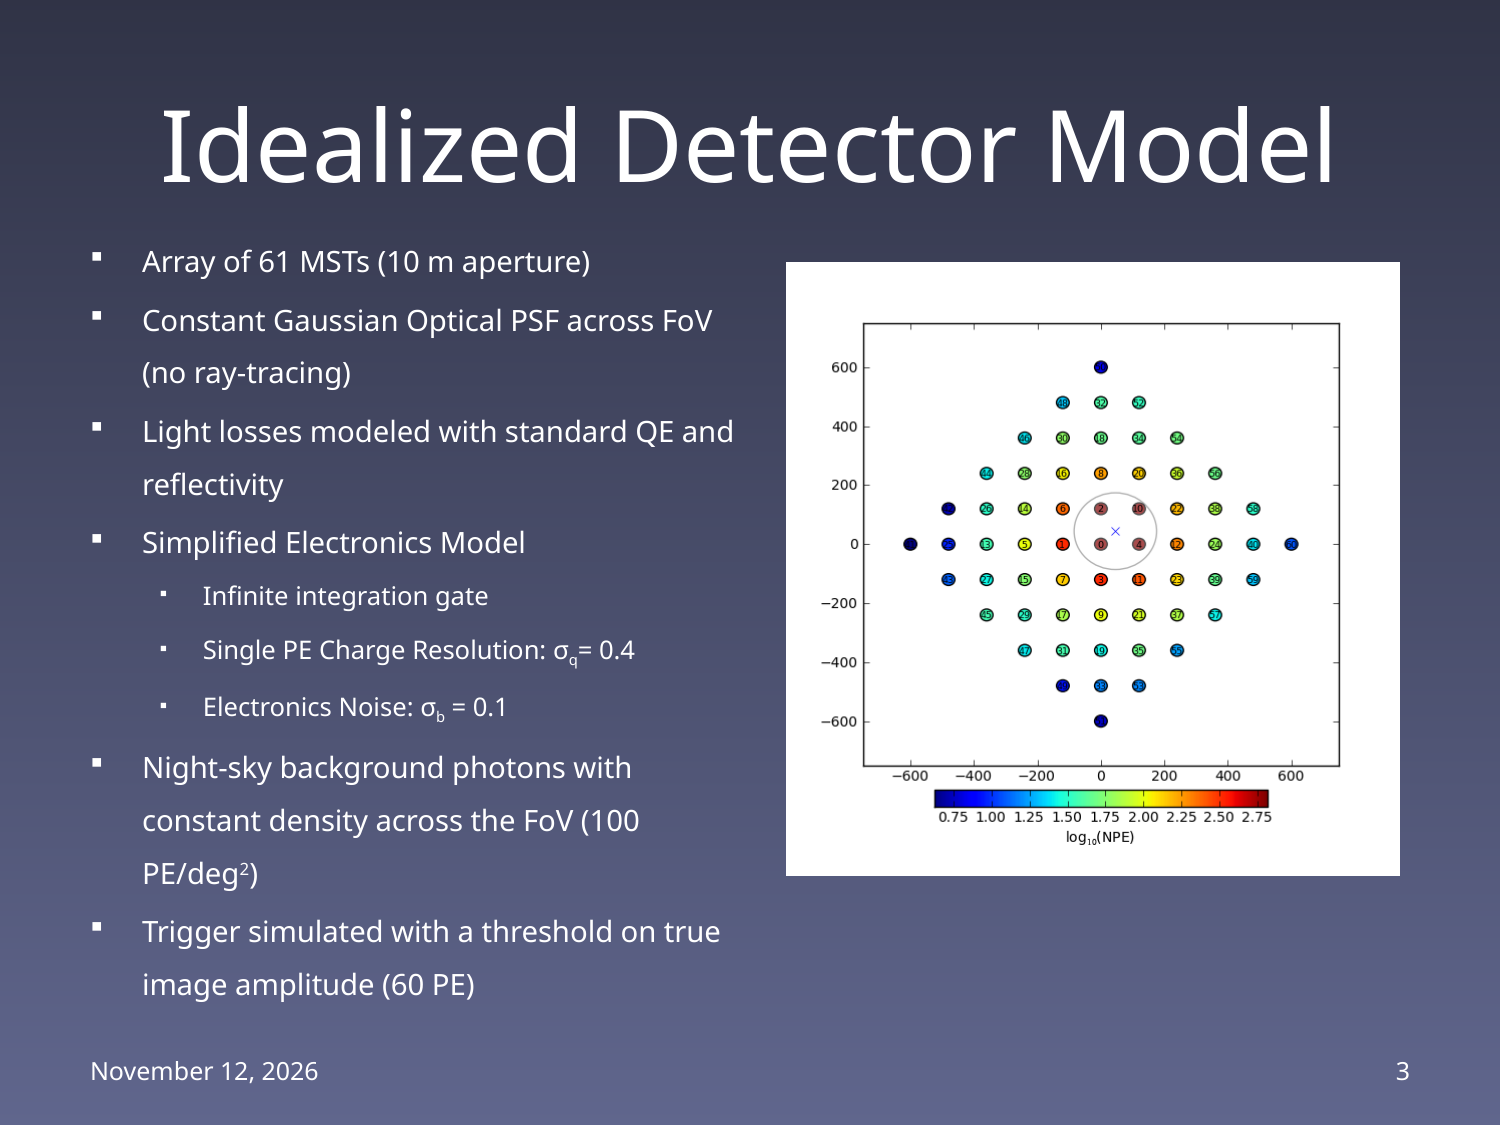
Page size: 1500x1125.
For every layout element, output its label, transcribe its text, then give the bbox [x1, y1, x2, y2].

picture [785, 262, 1400, 877]
slide_number 3 [1074, 1042, 1425, 1103]
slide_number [75, 1042, 425, 1103]
list Array of 61 MSTs (10 m aperture) Constant Gaussian Optical PSF across FoV (no ray-tracing) Light losses modeled with standard QE and reflectivity Simplified Electronics Model Infinite integration gate Single PE Charge Resolution: σq= 0.4 Electronics Noise: σb = 0.1 Night-sky background photons with constant density across the FoV (100 PE/deg2) Trigger simulated with a threshold on true image amplitude (60 PE) [75, 218, 764, 1043]
title Idealized Detector Model [75, 75, 1425, 263]
